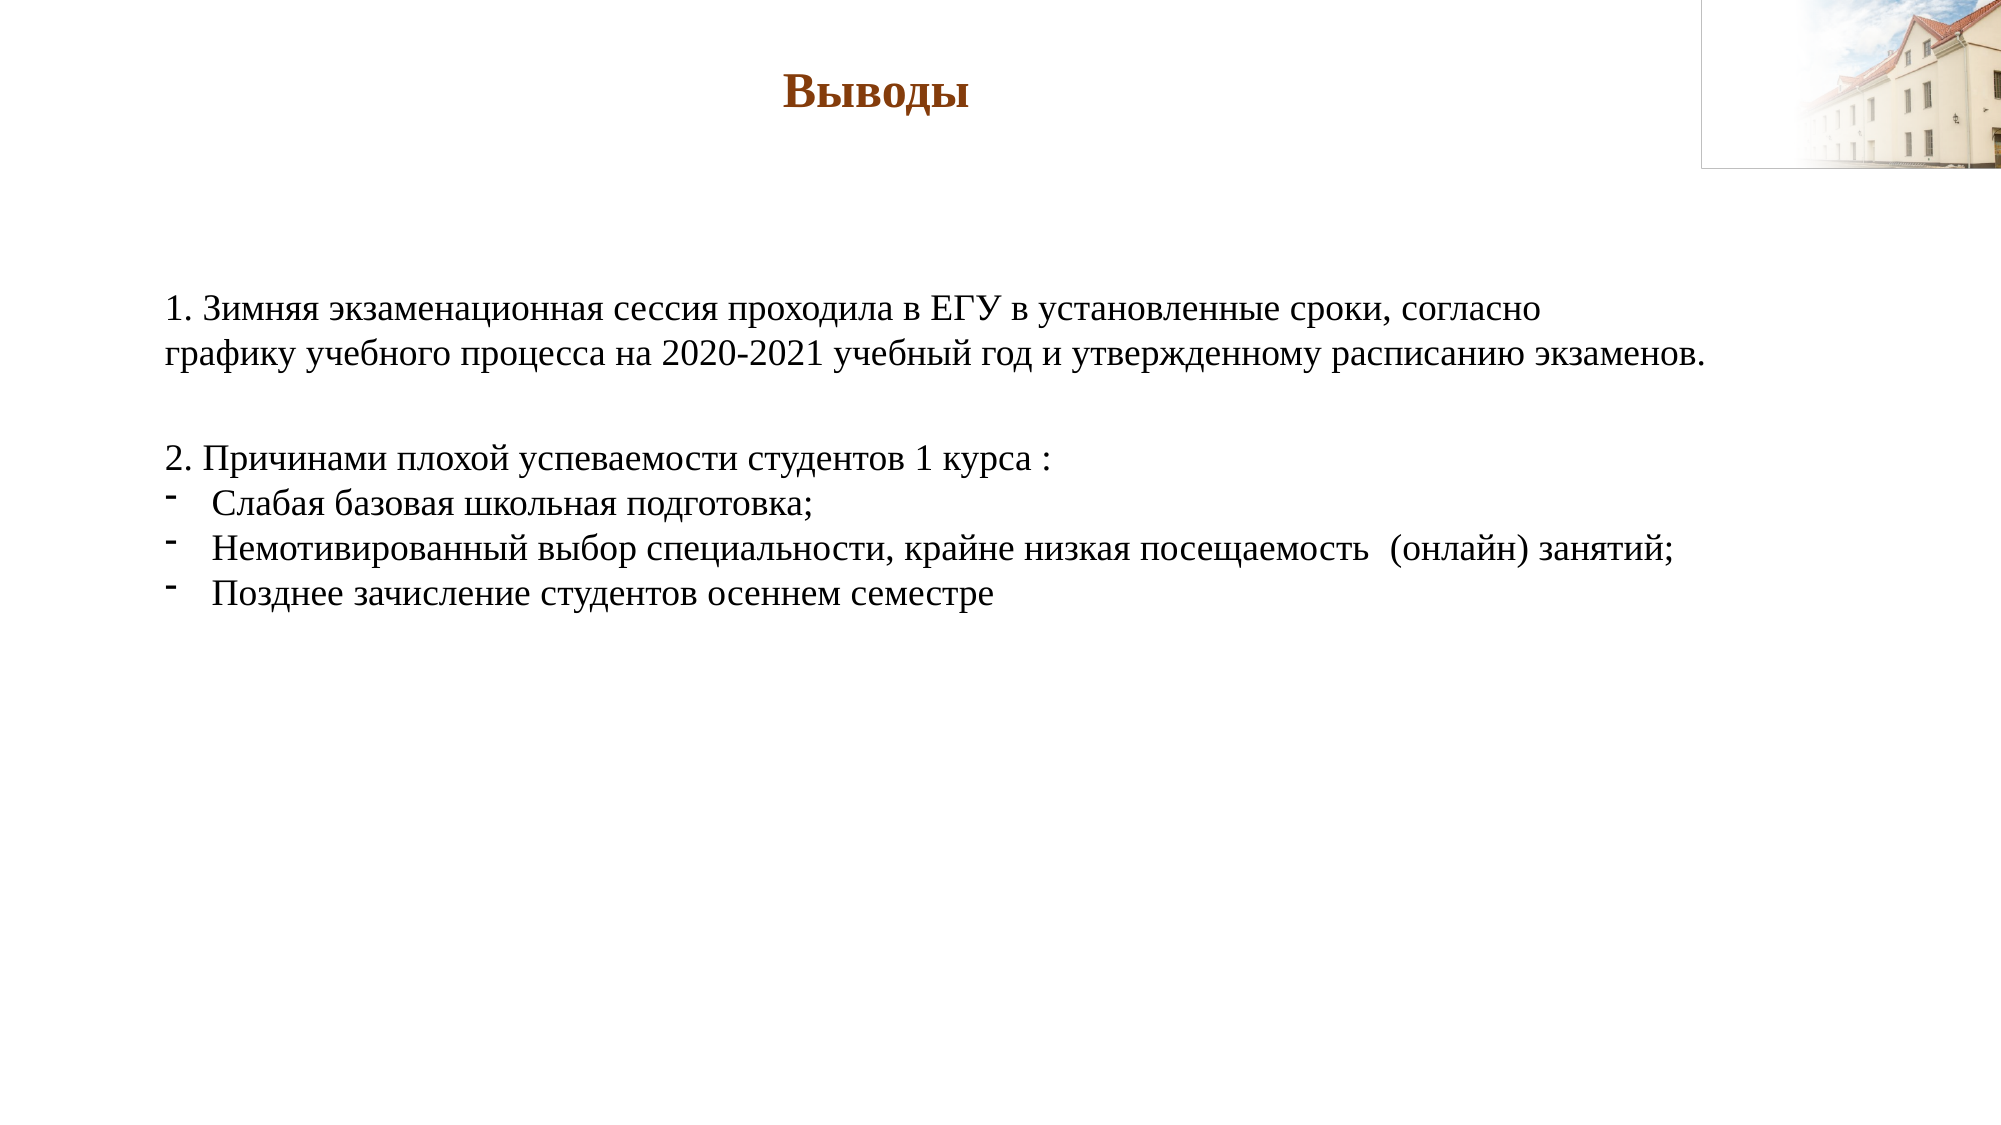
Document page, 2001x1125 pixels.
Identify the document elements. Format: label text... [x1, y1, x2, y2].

text_box Выводы [52, 50, 1699, 126]
text_box 2. Причинами плохой успеваемости студентов 1 курса : Слабая базовая школьная подготовка; Немотивированный выбор специальности, крайне низкая посещаемость (онлайн) занятий; Позднее зачисление студентов осеннем семестре [149, 425, 1907, 620]
text_box 1. Зимняя экзаменационная сессия проходила в ЕГУ в установленные сроки, согласно графику учебного процесса на 2020-2021 учебный год и утвержденному расписанию экзаменов. [149, 275, 1907, 381]
picture [1699, 0, 2001, 169]
